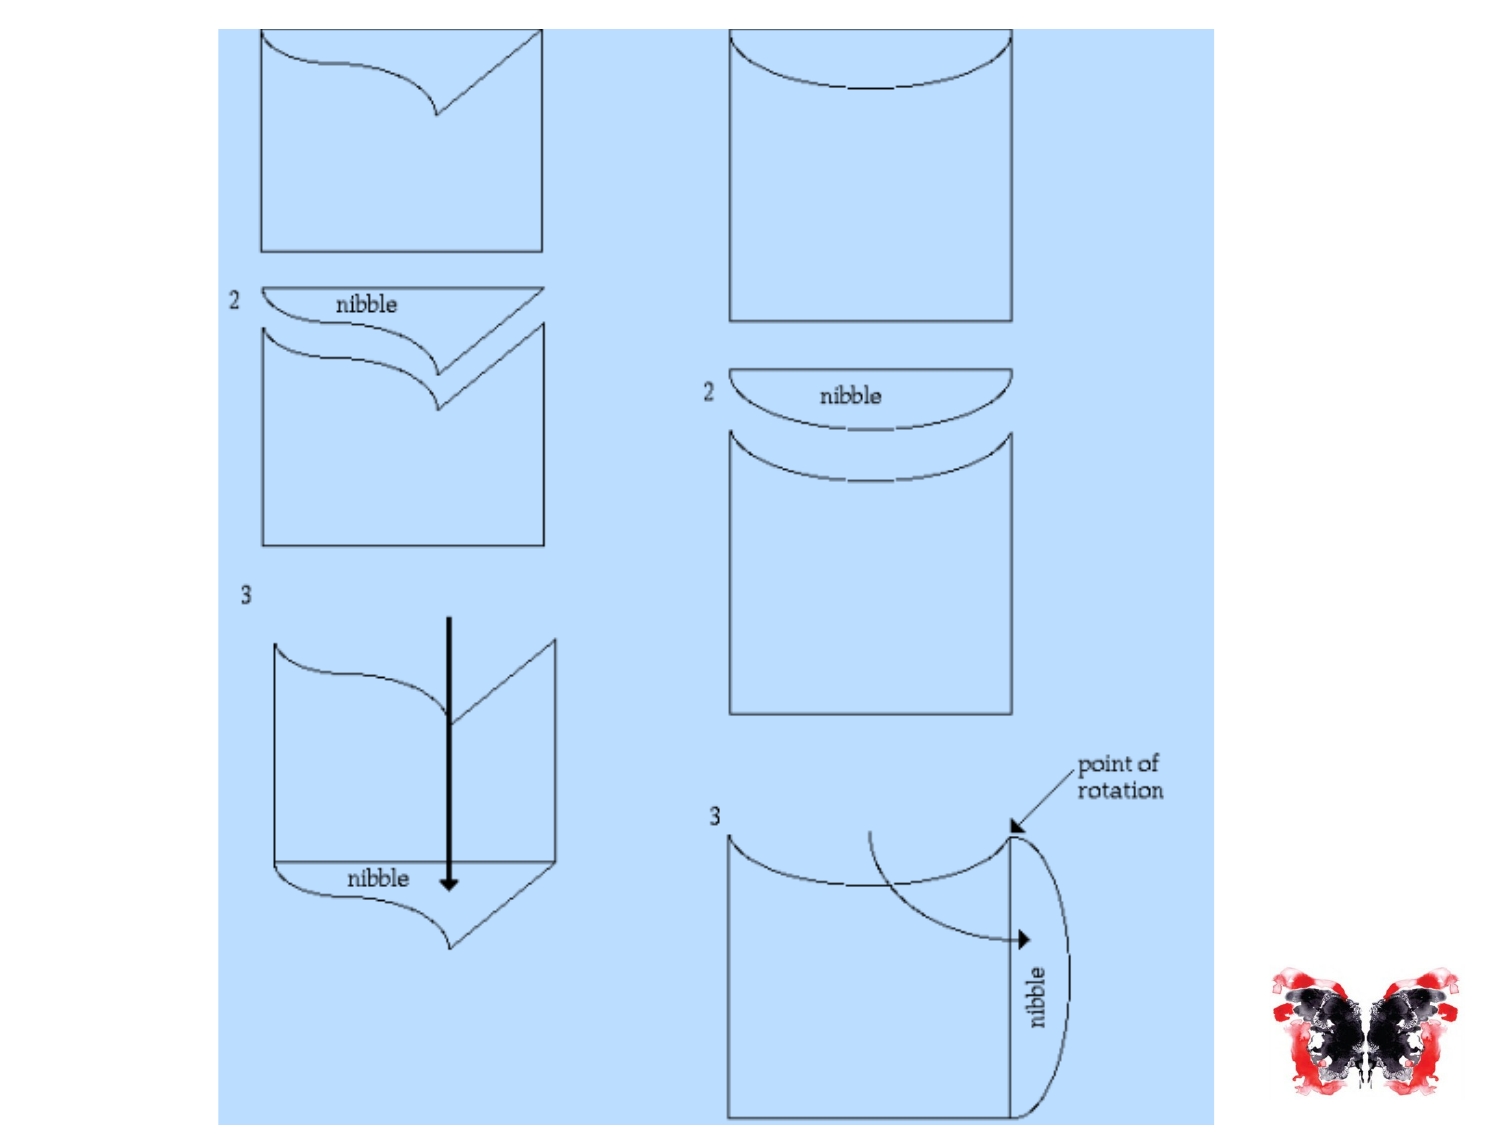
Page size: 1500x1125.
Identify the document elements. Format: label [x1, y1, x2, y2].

picture [218, 28, 1215, 1125]
picture [1269, 964, 1465, 1100]
